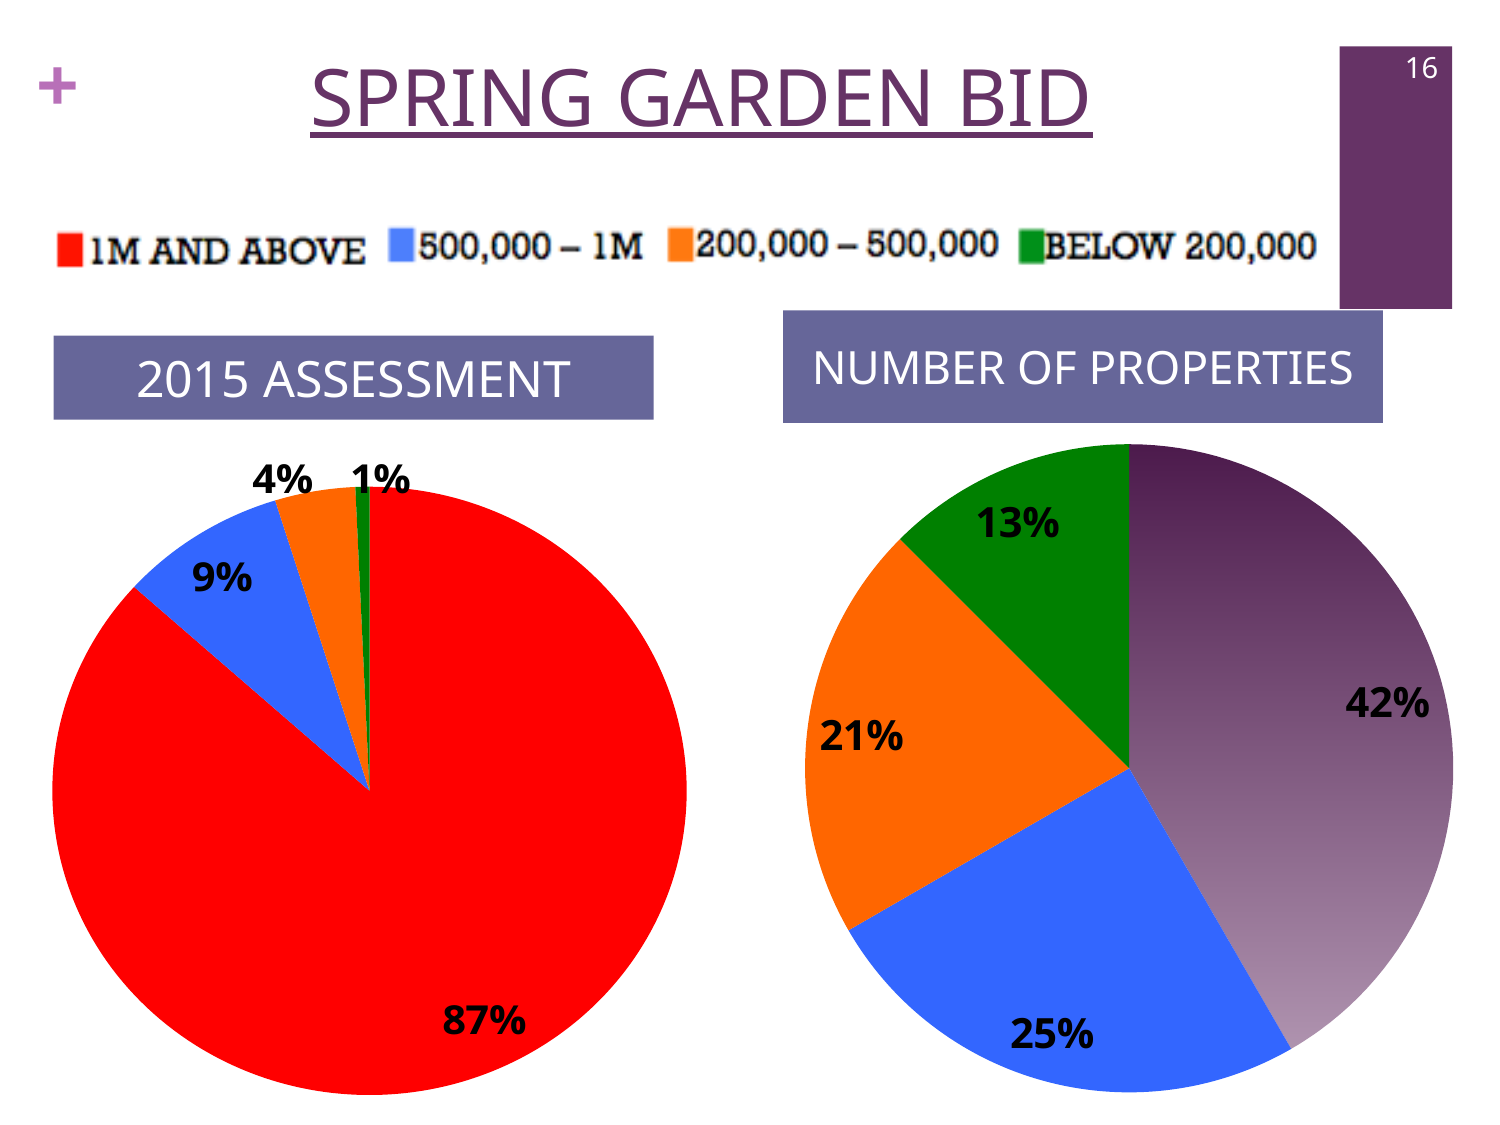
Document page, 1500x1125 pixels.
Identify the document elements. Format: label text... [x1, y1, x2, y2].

chart [0, 422, 1454, 1096]
picture [53, 223, 1322, 284]
title SPRING GARDEN BID [81, 39, 1322, 171]
list 2015 ASSESSMENT [53, 335, 654, 419]
list NUMBER OF PROPERTIES [783, 310, 1383, 419]
slide_number 15 [1362, 39, 1454, 100]
